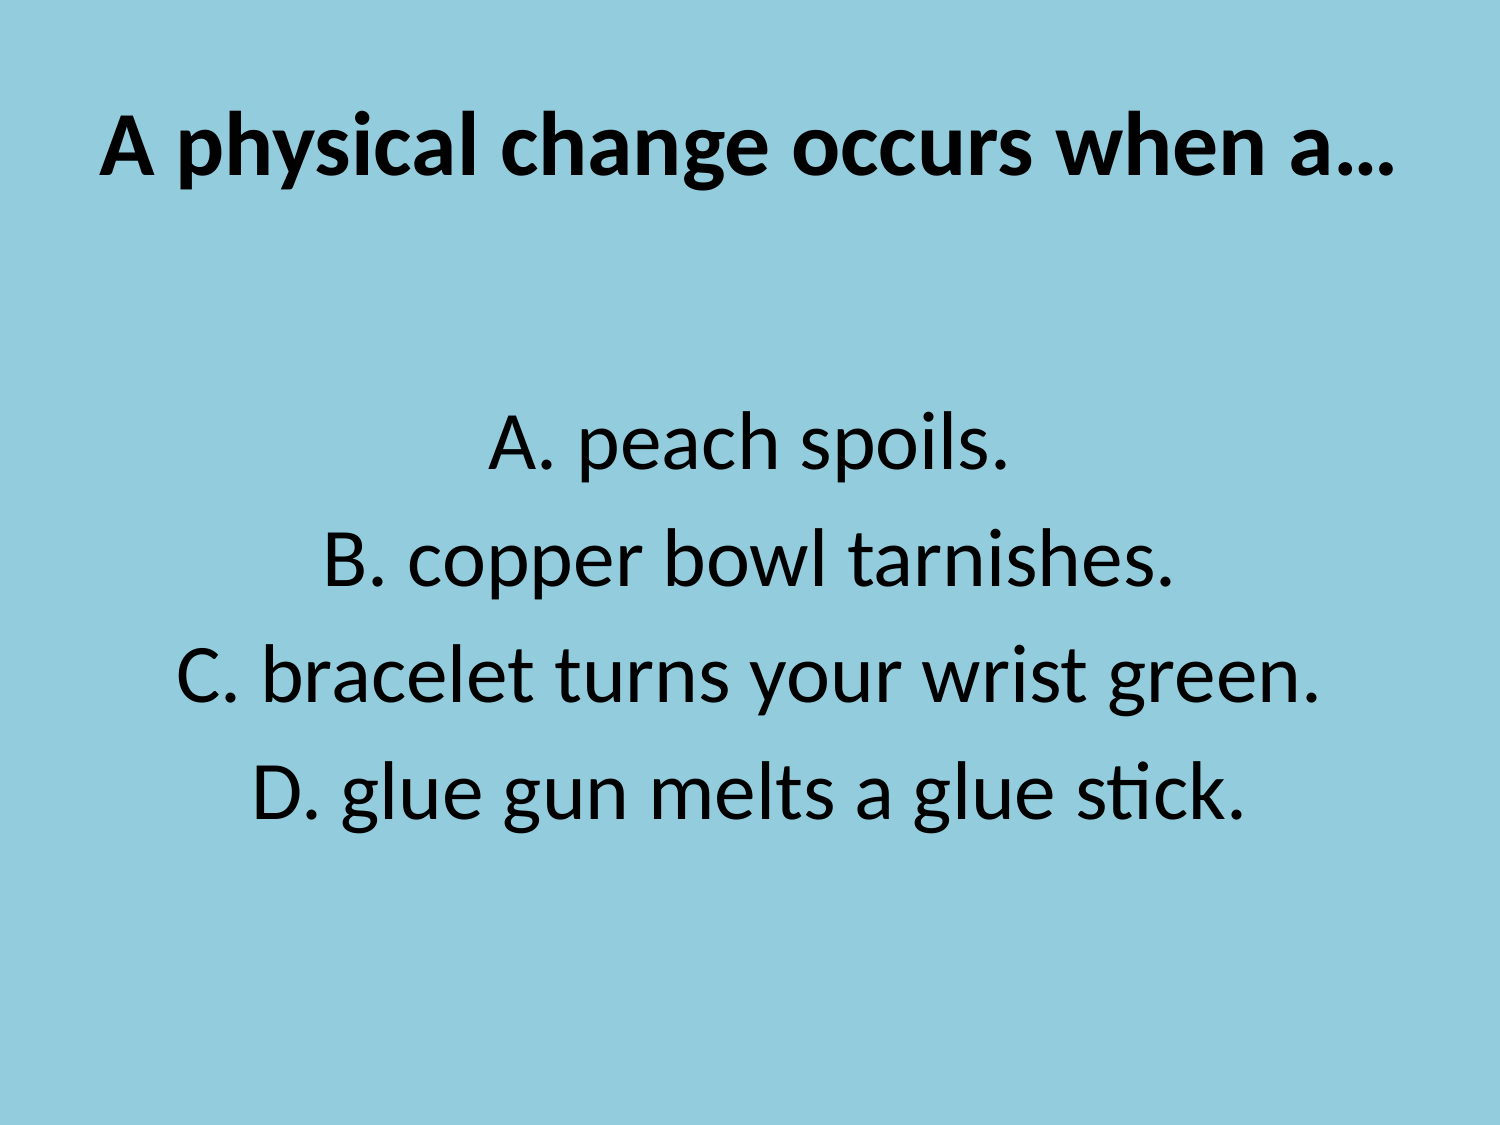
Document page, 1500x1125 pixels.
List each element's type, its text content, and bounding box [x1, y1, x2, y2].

list A. peach spoils. B. copper bowl tarnishes. C. bracelet turns your wrist green. D. glue gun melts a glue stick. [75, 262, 1425, 1005]
title A physical change occurs when a… [75, 45, 1425, 233]
